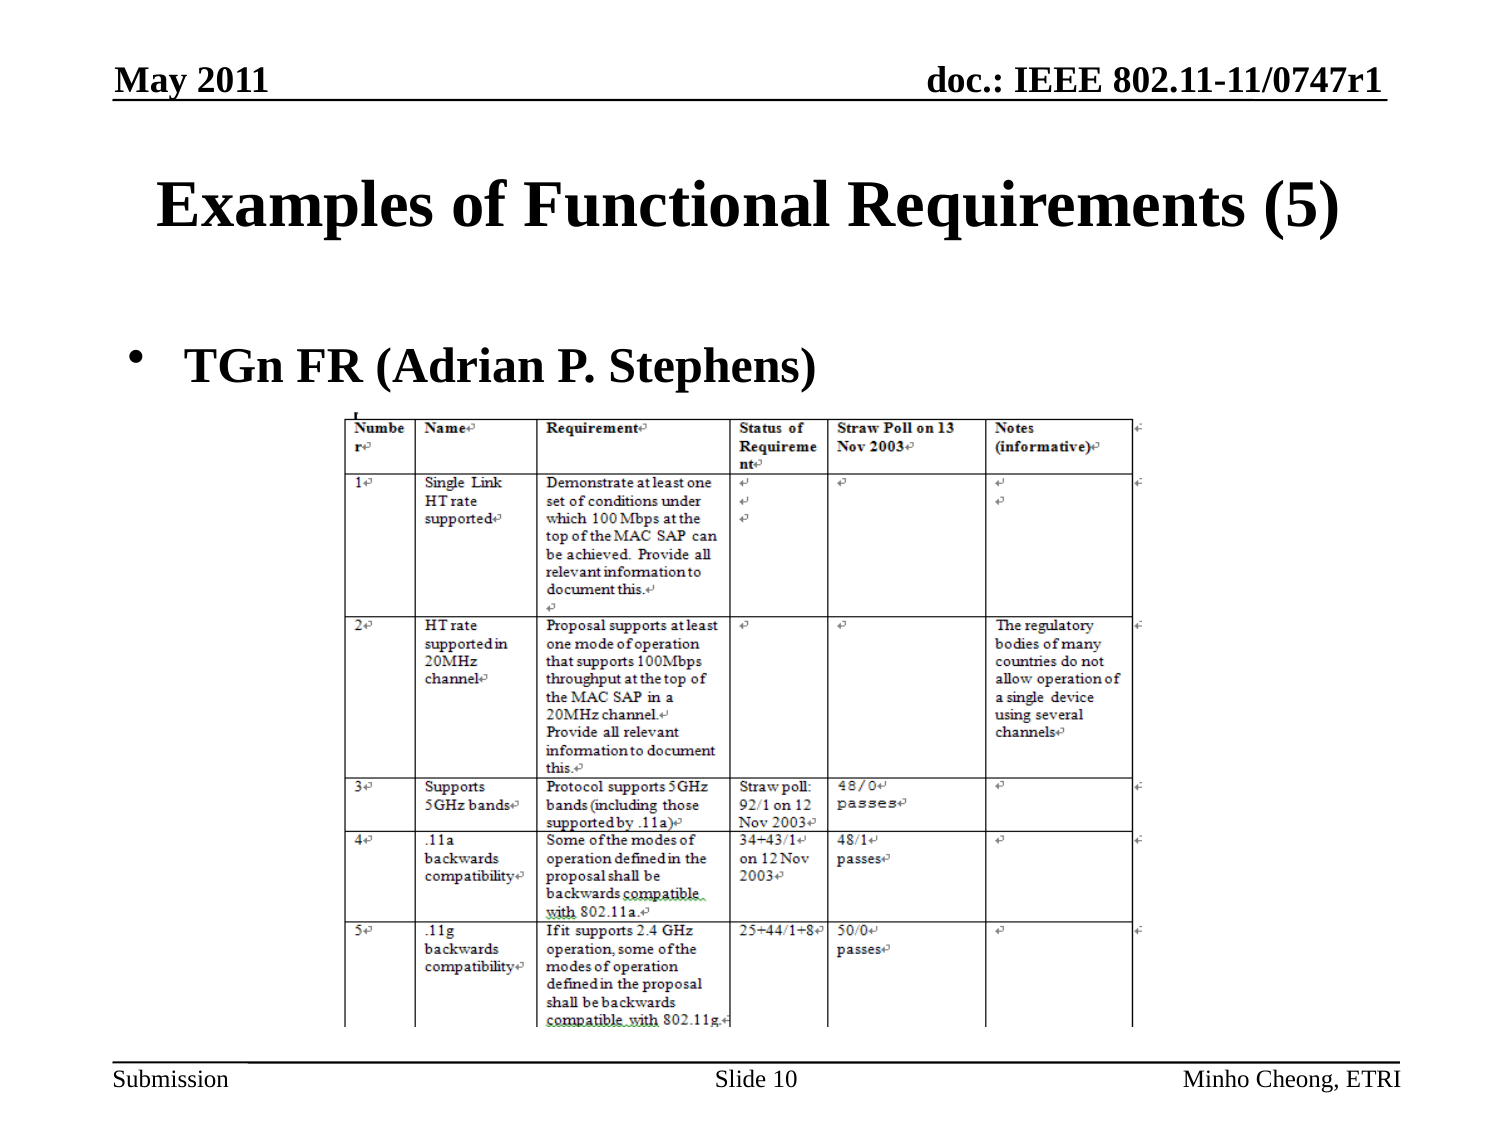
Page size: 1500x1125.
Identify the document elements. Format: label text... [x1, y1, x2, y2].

picture [337, 412, 1143, 1027]
title Examples of Functional Requirements (5) [112, 112, 1388, 288]
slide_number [114, 54, 272, 101]
slide_number Slide 10 [712, 1061, 800, 1093]
list TGn FR (Adrian P. Stephens) [112, 324, 1388, 1001]
footer Minho Cheong, ETRI [1180, 1061, 1402, 1093]
